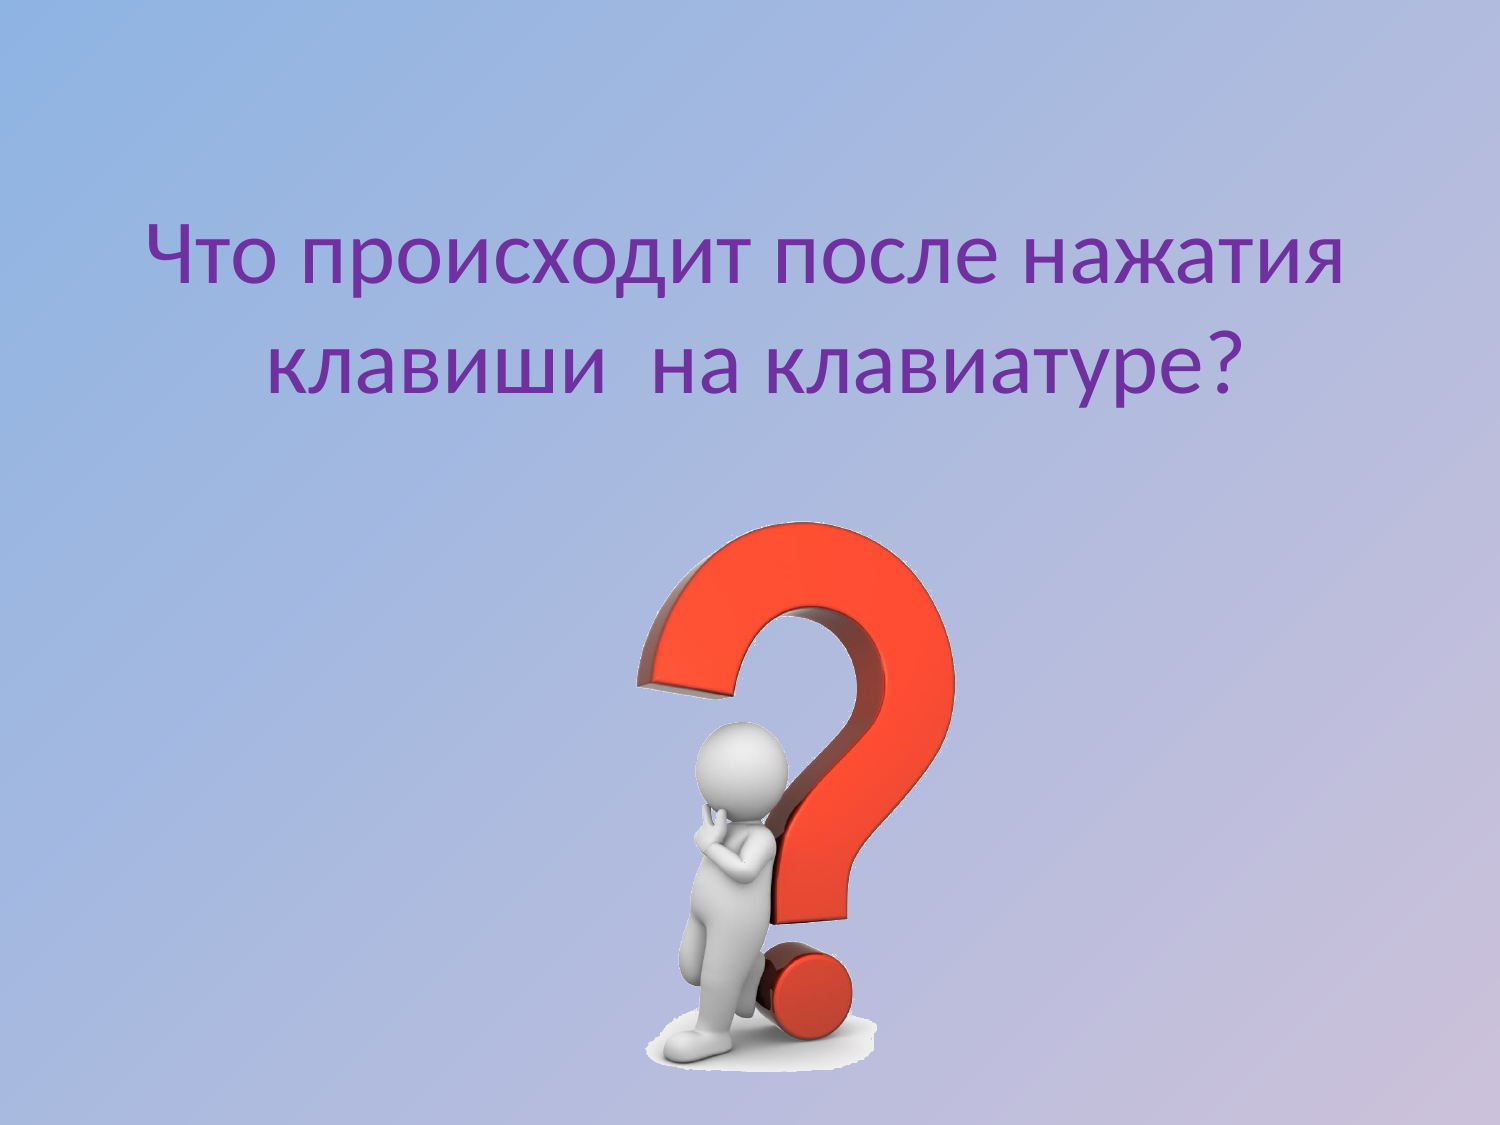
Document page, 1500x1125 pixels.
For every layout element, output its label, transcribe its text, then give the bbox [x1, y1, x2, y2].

text_box Что происходит после нажатия клавиши на клавиатуре? [129, 184, 1384, 420]
picture [548, 494, 1022, 1125]
